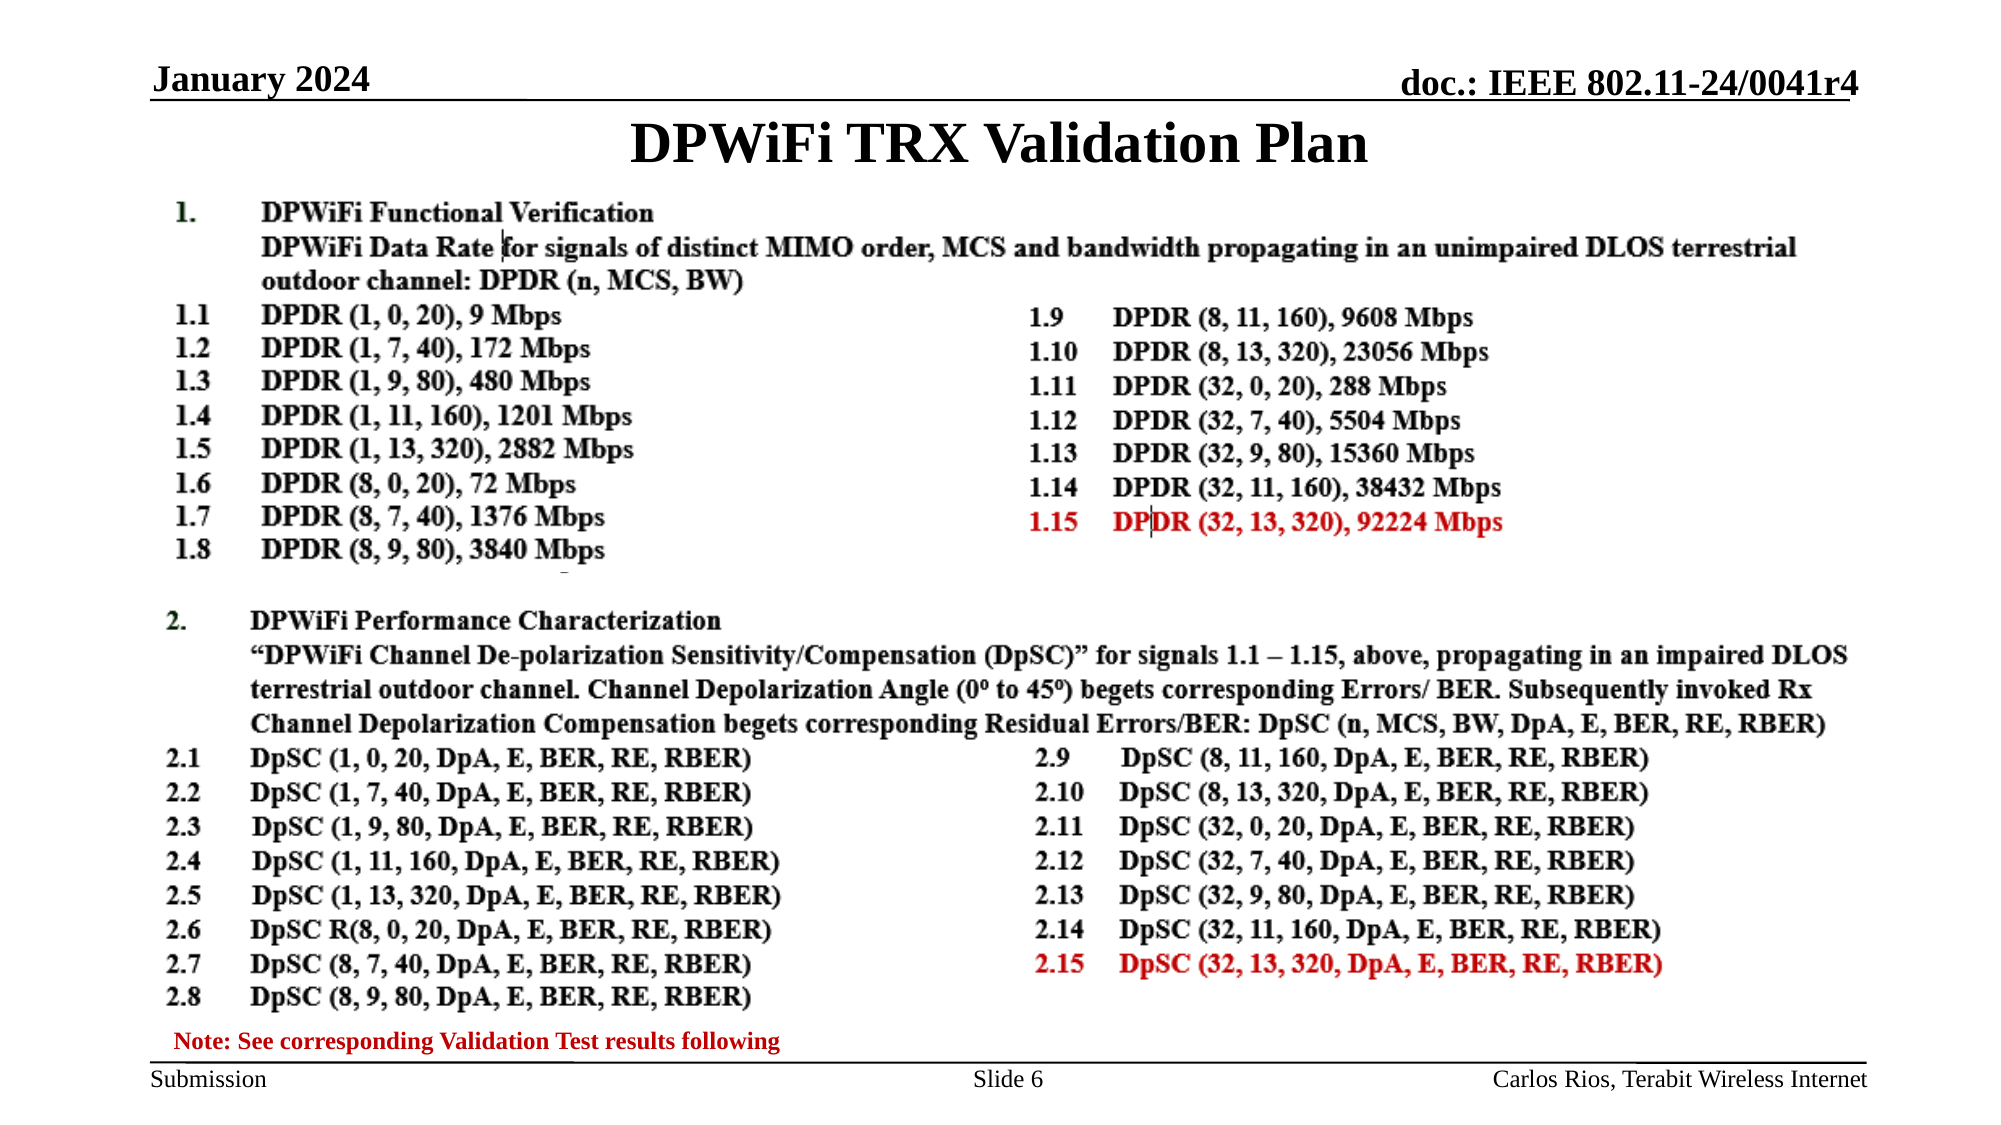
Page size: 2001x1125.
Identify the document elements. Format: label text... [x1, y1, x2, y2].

slide_number Slide 6 [950, 1075, 1067, 1123]
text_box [152, 201, 1853, 1018]
title DPWiFi TRX Validation Plan [149, 103, 1851, 176]
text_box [168, 193, 1810, 573]
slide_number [152, 54, 563, 100]
picture [1034, 743, 1667, 986]
text_box Note: See corresponding Validation Test results following [158, 1026, 1858, 1075]
footer Carlos Rios, Terabit Wireless Internet [1171, 1061, 1869, 1093]
